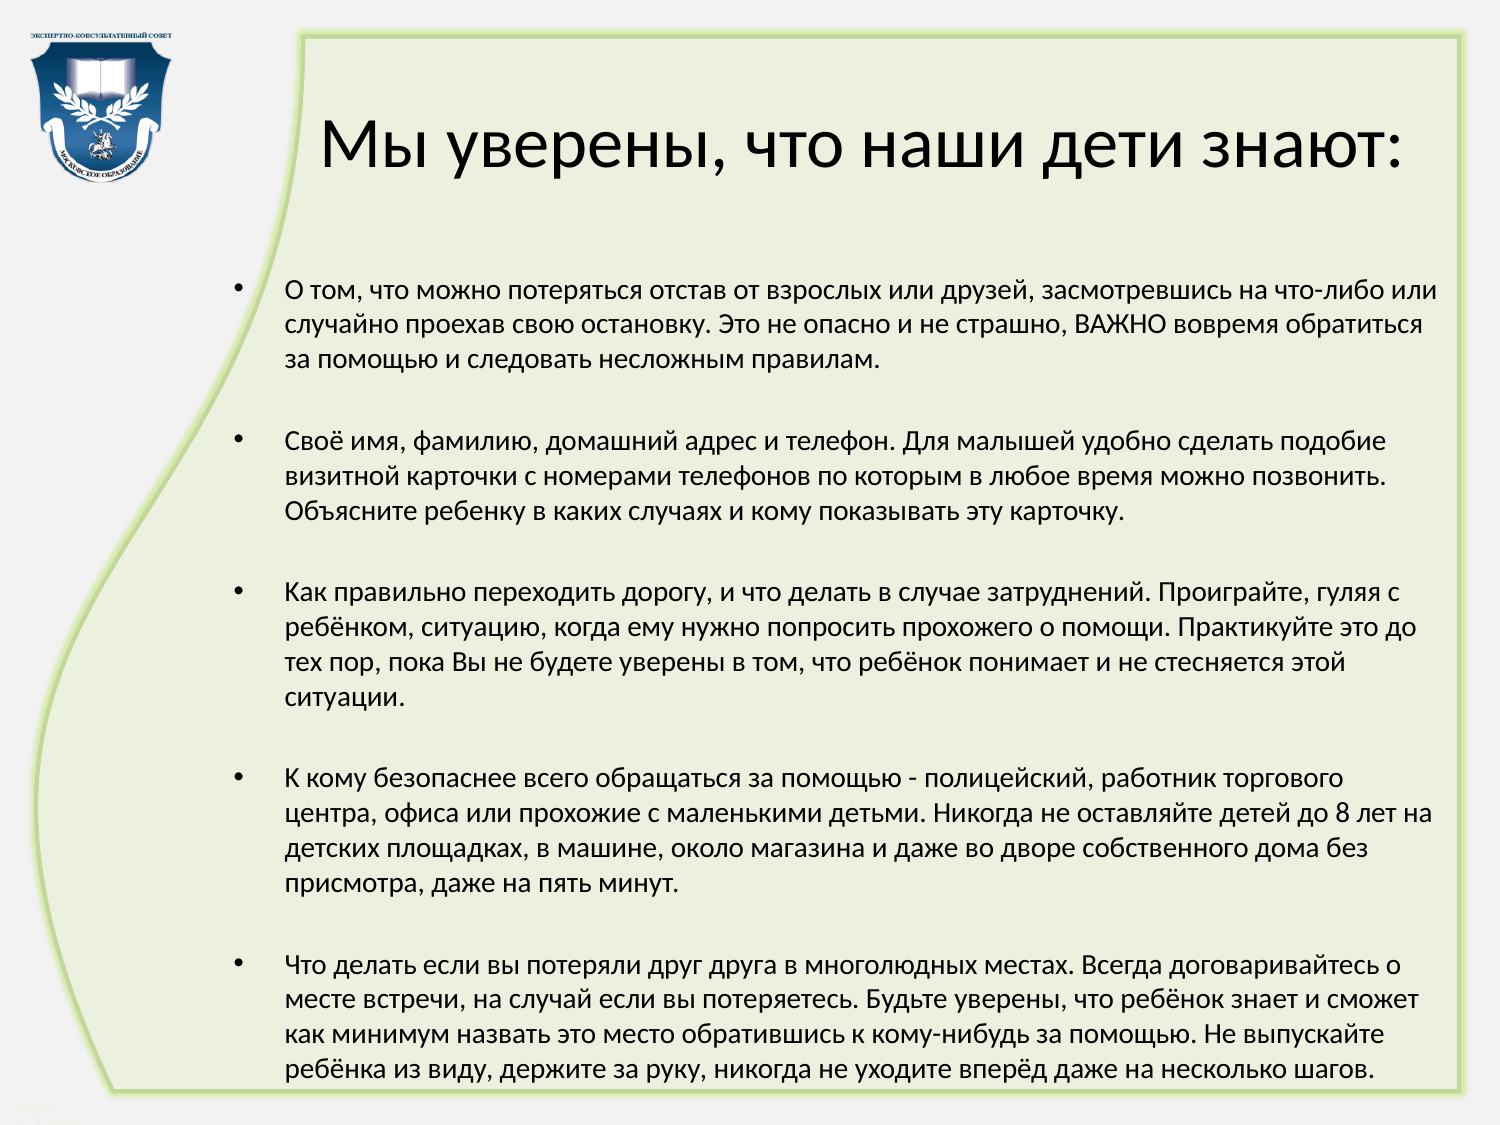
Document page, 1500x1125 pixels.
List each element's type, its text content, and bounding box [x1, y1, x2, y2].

title Мы уверены, что наши дети знают: [301, 45, 1425, 233]
list О том, что можно потеряться отстав от взрослых или друзей, засмотревшись на что-либо или случайно проехав свою остановку. Это не опасно и не страшно, ВАЖНО вовремя обратиться за помощью и следовать несложным правилам. Cвоё имя, фамилию, домашний адрес и телефон. Для малышей удобно сделать подобие визитной карточки с номерами телефонов по которым в любое время можно позвонить. Объясните ребенку в каких случаях и кому показывать эту карточку. Kак правильно переходить дорогу, и что делать в случае затруднений. Проиграйте, гуляя с ребёнком, ситуацию, когда ему нужнo попросить прохожего о помощи. Практикуйте это до тех пор, пока Вы не будете уверены в том, что ребёнок понимает и не стесняется этой ситуации. K кому безопаснее всего обращаться за помощью - полицейский, работник торгового центра, офиса или прохожие с маленькими детьми. Никогда не оставляйте детей до 8 лет на детских площадках, в машине, около магазина и даже во дворе собственного дома без присмотра, даже на пять минут. Что делать если вы потеряли друг друга в многолюдных местах. Всегда договаривайтесь о месте встречи, на случай если вы потеряетесь. Будьте уверены, что ребёнок знает и сможет как минимум назвать это место обратившись к кому-нибудь за помощью. Не выпускайте ребёнка из виду, держите за руку, никогда не уходите вперёд даже на несколько шагов. [218, 262, 1459, 1125]
picture [29, 29, 172, 183]
